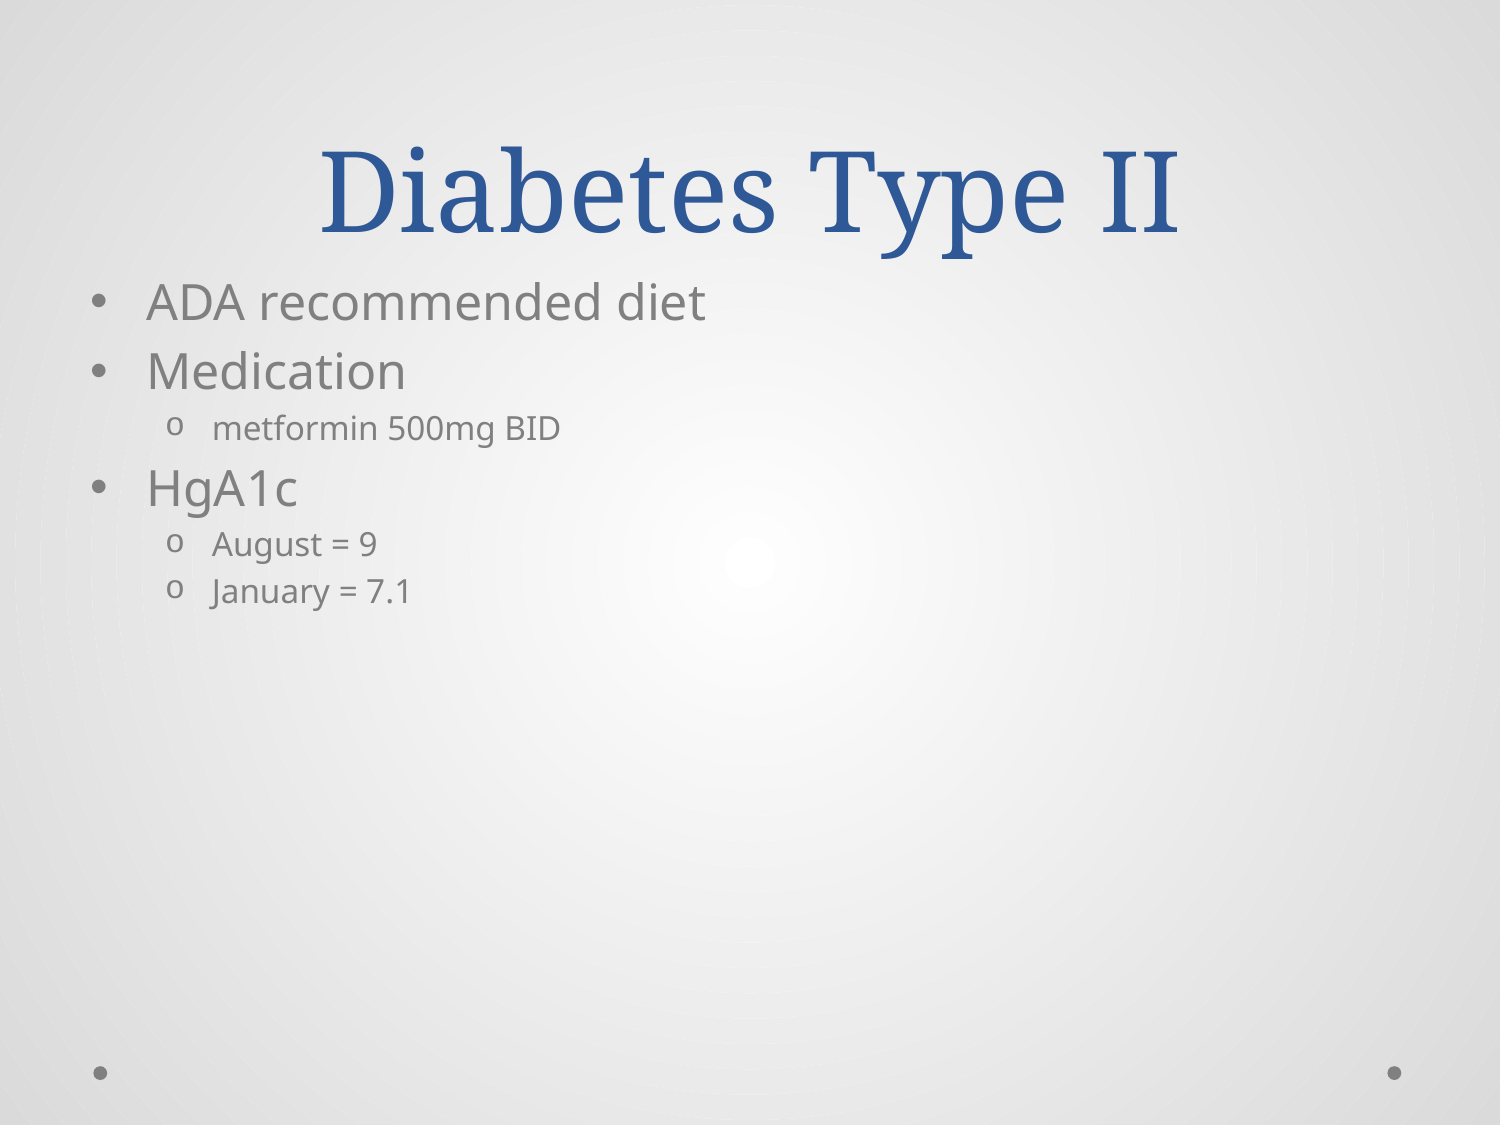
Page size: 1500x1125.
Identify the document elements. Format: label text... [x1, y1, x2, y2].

title Diabetes Type II [75, 0, 1425, 262]
list ADA recommended diet Medication metformin 500mg BID HgA1c August = 9 January = 7.1 [75, 262, 1425, 1005]
